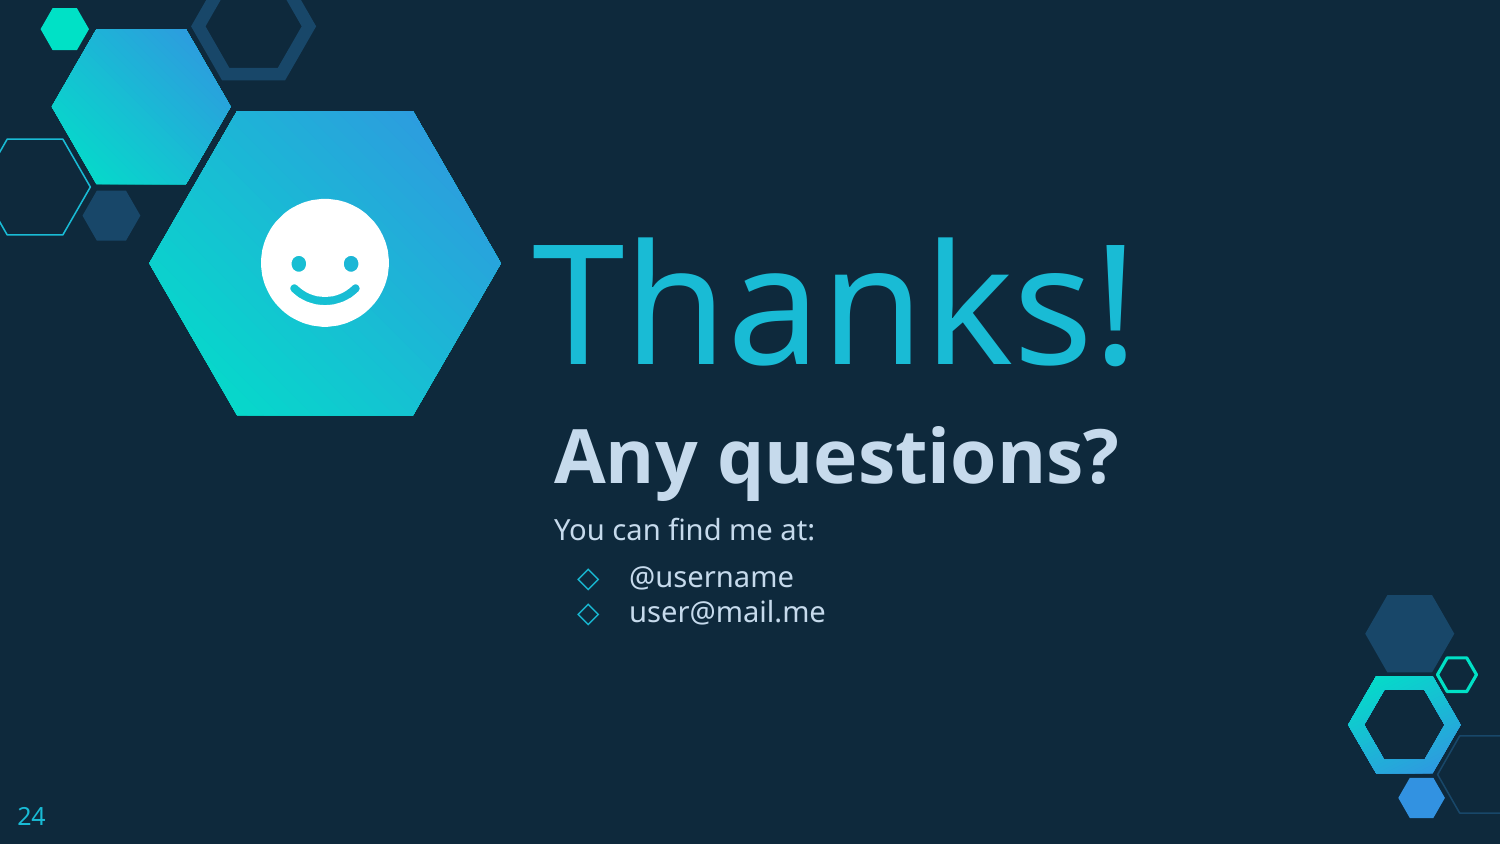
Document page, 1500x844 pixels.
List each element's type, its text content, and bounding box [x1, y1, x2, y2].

text_box [149, 111, 501, 416]
list Any questions? You can find me at: @username user@mail.me [539, 393, 1288, 798]
slide_number ‹#› [2, 785, 93, 844]
text_box [261, 198, 389, 327]
title Thanks! [517, 222, 1266, 413]
